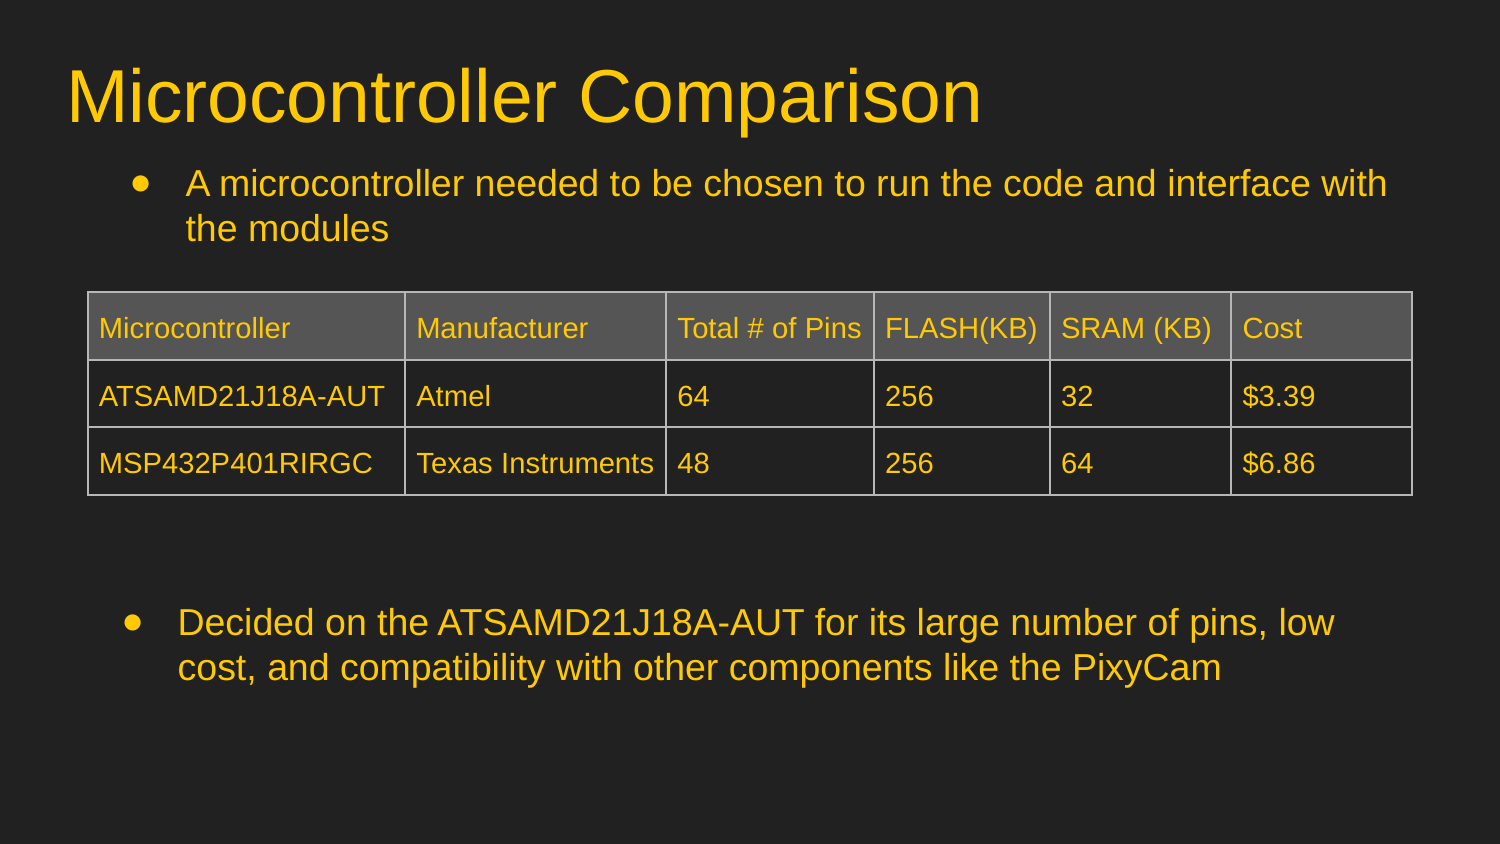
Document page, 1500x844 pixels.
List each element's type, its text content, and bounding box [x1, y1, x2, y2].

table_header Manufacturer [406, 293, 665, 359]
text_box A microcontroller needed to be chosen to run the code and interface with the modules [95, 143, 1421, 262]
table_cell 64 [667, 361, 873, 426]
table_cell $3.39 [1232, 361, 1411, 426]
table_header Microcontroller [89, 293, 404, 359]
table_cell 256 [875, 361, 1049, 426]
table_header Total # of Pins [667, 293, 873, 359]
table_header FLASH(KB) [875, 293, 1049, 359]
table_cell ATSAMD21J18A-AUT [89, 361, 404, 426]
table_cell MSP432P401RIRGC [89, 428, 404, 494]
text_box Decided on the ATSAMD21J18A-AUT for its large number of pins, low cost, and compatibility with other components like the PixyCam [87, 583, 1413, 749]
table_cell $6.86 [1232, 428, 1411, 494]
table_cell Atmel [406, 361, 665, 426]
table_cell Texas Instruments [406, 428, 665, 494]
table_header SRAM (KB) [1051, 293, 1230, 359]
title Microcontroller Comparison [51, 32, 1449, 127]
table_cell 32 [1051, 361, 1230, 426]
table_cell 48 [667, 428, 873, 494]
table_cell 256 [875, 428, 1049, 494]
table_header Cost [1232, 293, 1411, 359]
table_cell 64 [1051, 428, 1230, 494]
